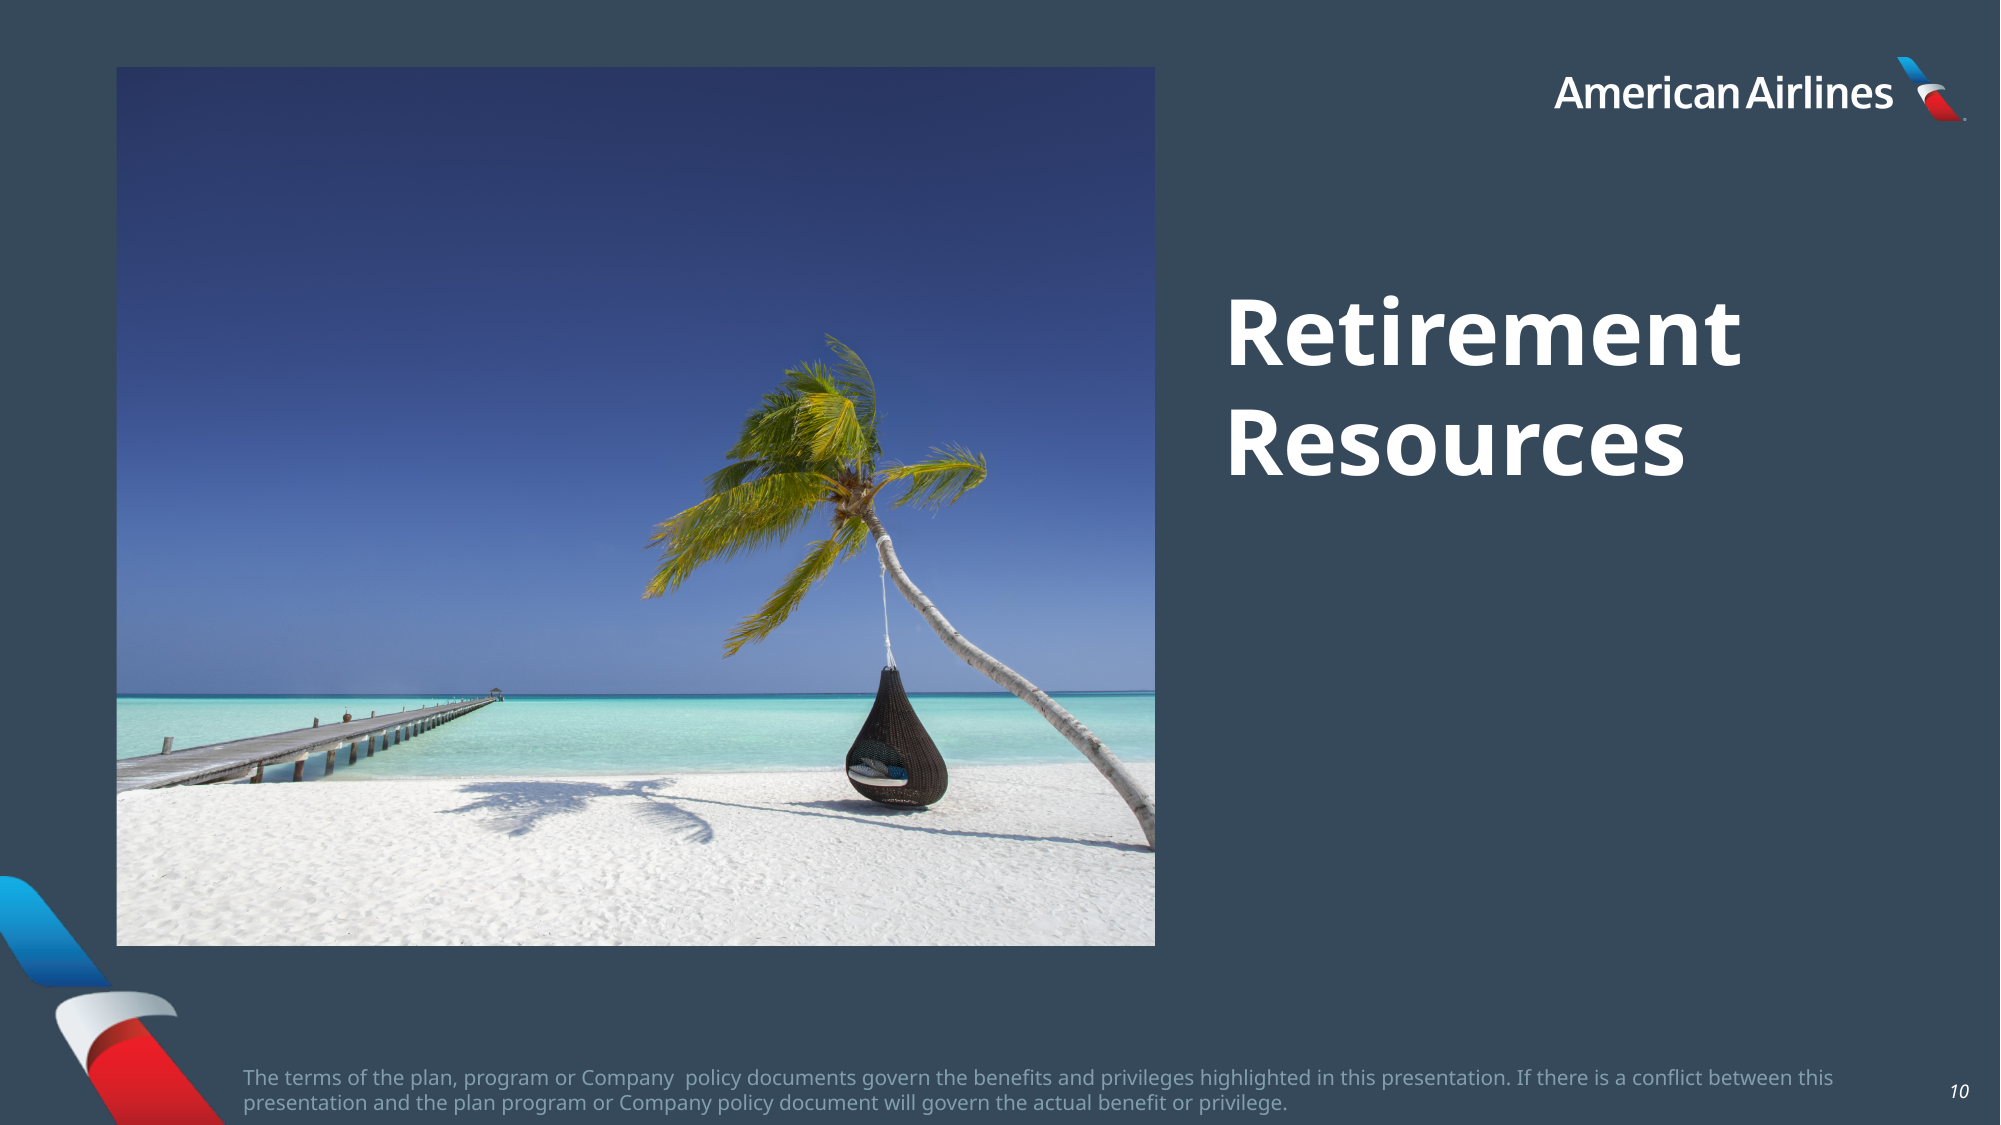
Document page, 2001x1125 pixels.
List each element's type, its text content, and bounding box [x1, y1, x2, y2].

picture [0, 67, 1155, 1125]
picture [1554, 57, 1969, 121]
text_box Retirement Resources [1208, 266, 1985, 611]
text_box The terms of the plan, program or Company policy documents govern the benefits and privileges highlighted in this presentation. If there is a conflict between this presentation and the plan program or Company policy document will govern the actual benefit or privilege. [228, 1057, 1870, 1123]
